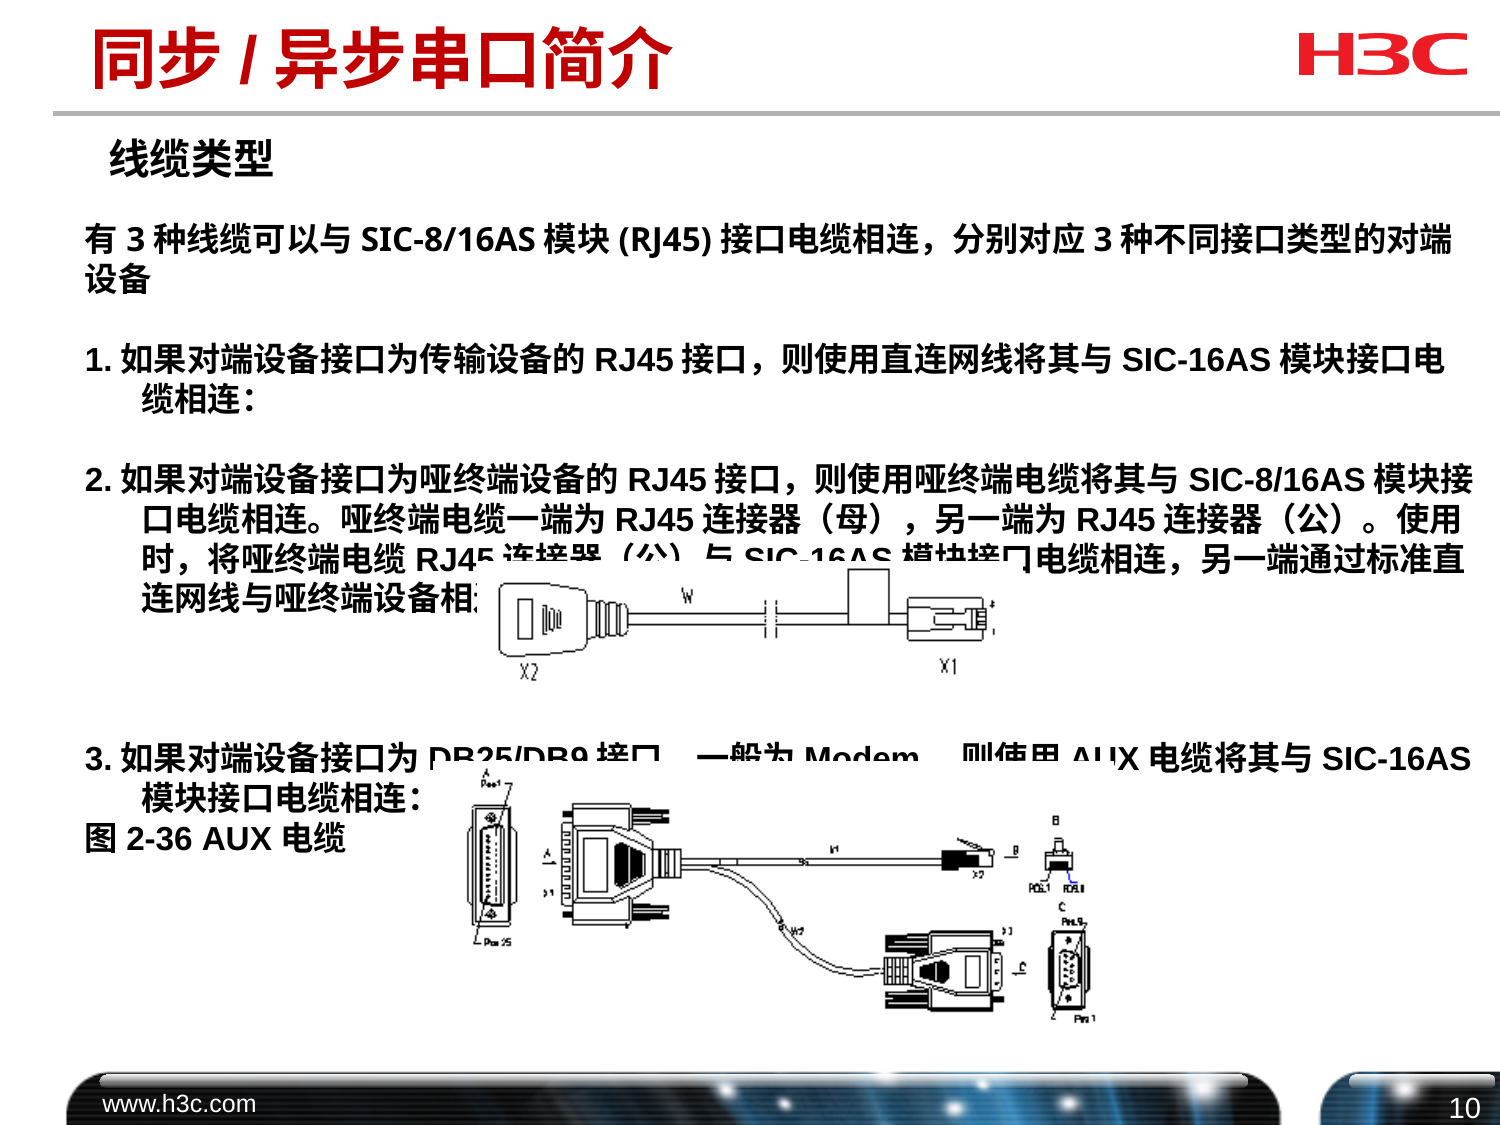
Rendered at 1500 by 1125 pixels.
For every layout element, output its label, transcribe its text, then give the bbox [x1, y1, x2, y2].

text_box 有3种线缆可以与SIC-8/16AS模块(RJ45)接口电缆相连，分别对应3种不同接口类型的对端设备 1.如果对端设备接口为传输设备的RJ45接口，则使用直连网线将其与SIC-16AS模块接口电缆相连： 2.如果对端设备接口为哑终端设备的RJ45接口，则使用哑终端电缆将其与SIC-8/16AS模块接口电缆相连。哑终端电缆一端为RJ45连接器（母），另一端为RJ45连接器（公）。使用时，将哑终端电缆RJ45连接器（公）与SIC-16AS模块接口电缆相连，另一端通过标准直连网线与哑终端设备相连 3.如果对端设备接口为DB25/DB9接口，一般为Modem，则使用AUX电缆将其与SIC-16AS模块接口电缆相连： 图2-36 AUX电缆 [70, 210, 1490, 905]
picture [1299, 33, 1467, 75]
picture [50, 1051, 1500, 1125]
picture [477, 561, 1023, 692]
title 同步/异步串口简介 [75, 7, 1263, 108]
picture [433, 761, 1114, 1042]
list 线缆类型 [58, 117, 1409, 223]
